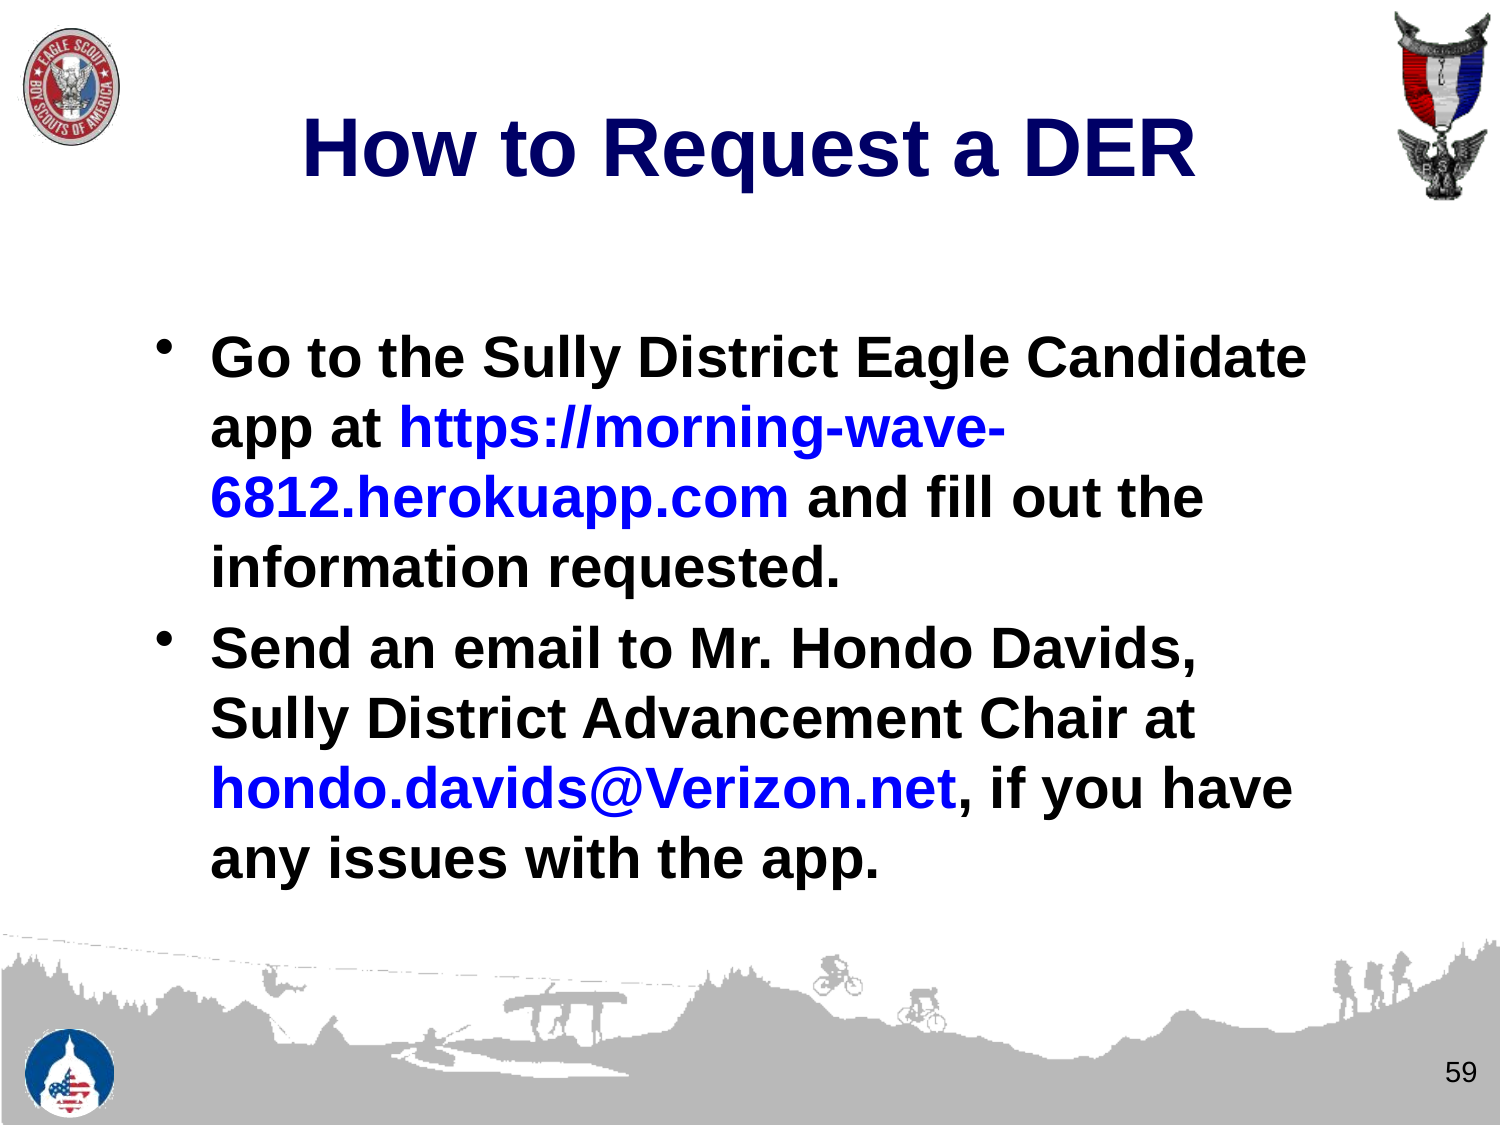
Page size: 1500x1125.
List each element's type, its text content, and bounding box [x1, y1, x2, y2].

picture [25, 1029, 114, 1113]
slide_number 59 [1180, 1046, 1493, 1122]
list Go to the Sully District Eagle Candidate app at https://morning-wave-6812.herokuapp.com and fill out the information requested. Send an email to Mr. Hondo Davids, Sully District Advancement Chair at hondo.davids@Verizon.net, if you have any issues with the app. [139, 310, 1353, 961]
picture [17, 24, 123, 148]
picture [1381, 0, 1500, 205]
title How to Request a DER [149, 48, 1351, 237]
